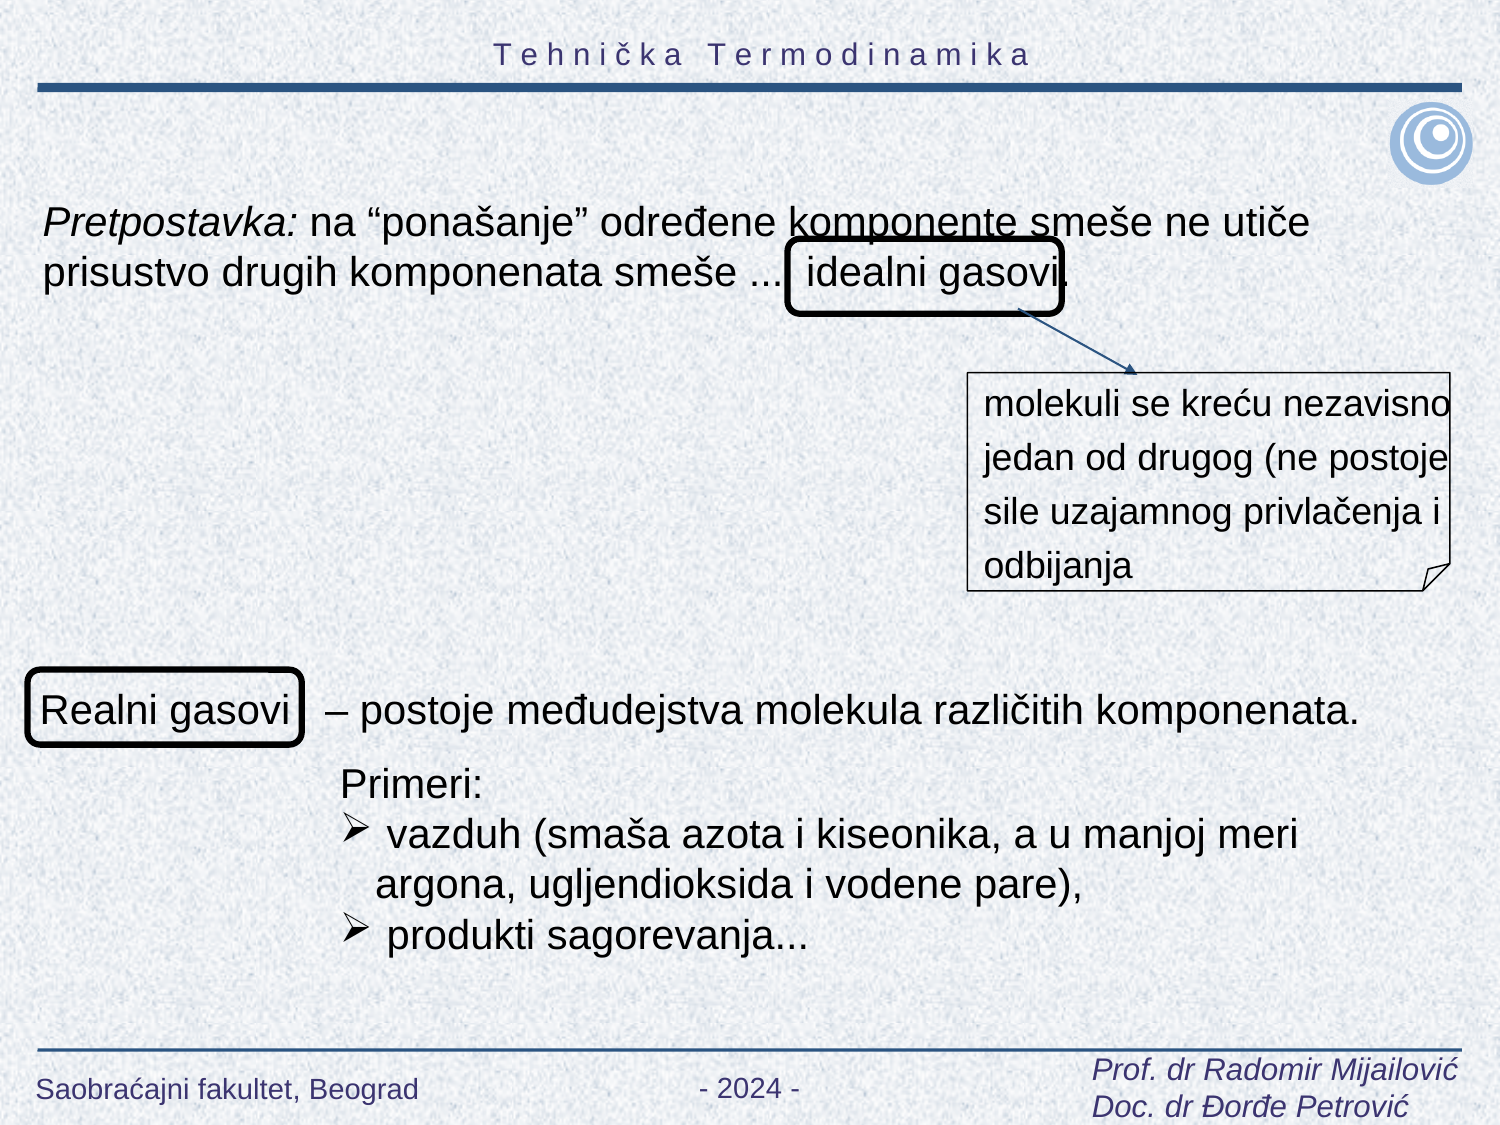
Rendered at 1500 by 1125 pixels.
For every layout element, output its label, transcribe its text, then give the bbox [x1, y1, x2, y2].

picture [1387, 99, 1473, 188]
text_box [24, 669, 1460, 966]
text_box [787, 238, 1467, 595]
text_box Pretpostavka: na “ponašanje” određene komponente smeše ne utiče prisustvo drugih komponenata smeše ... idealni gasovi. [27, 187, 1448, 303]
